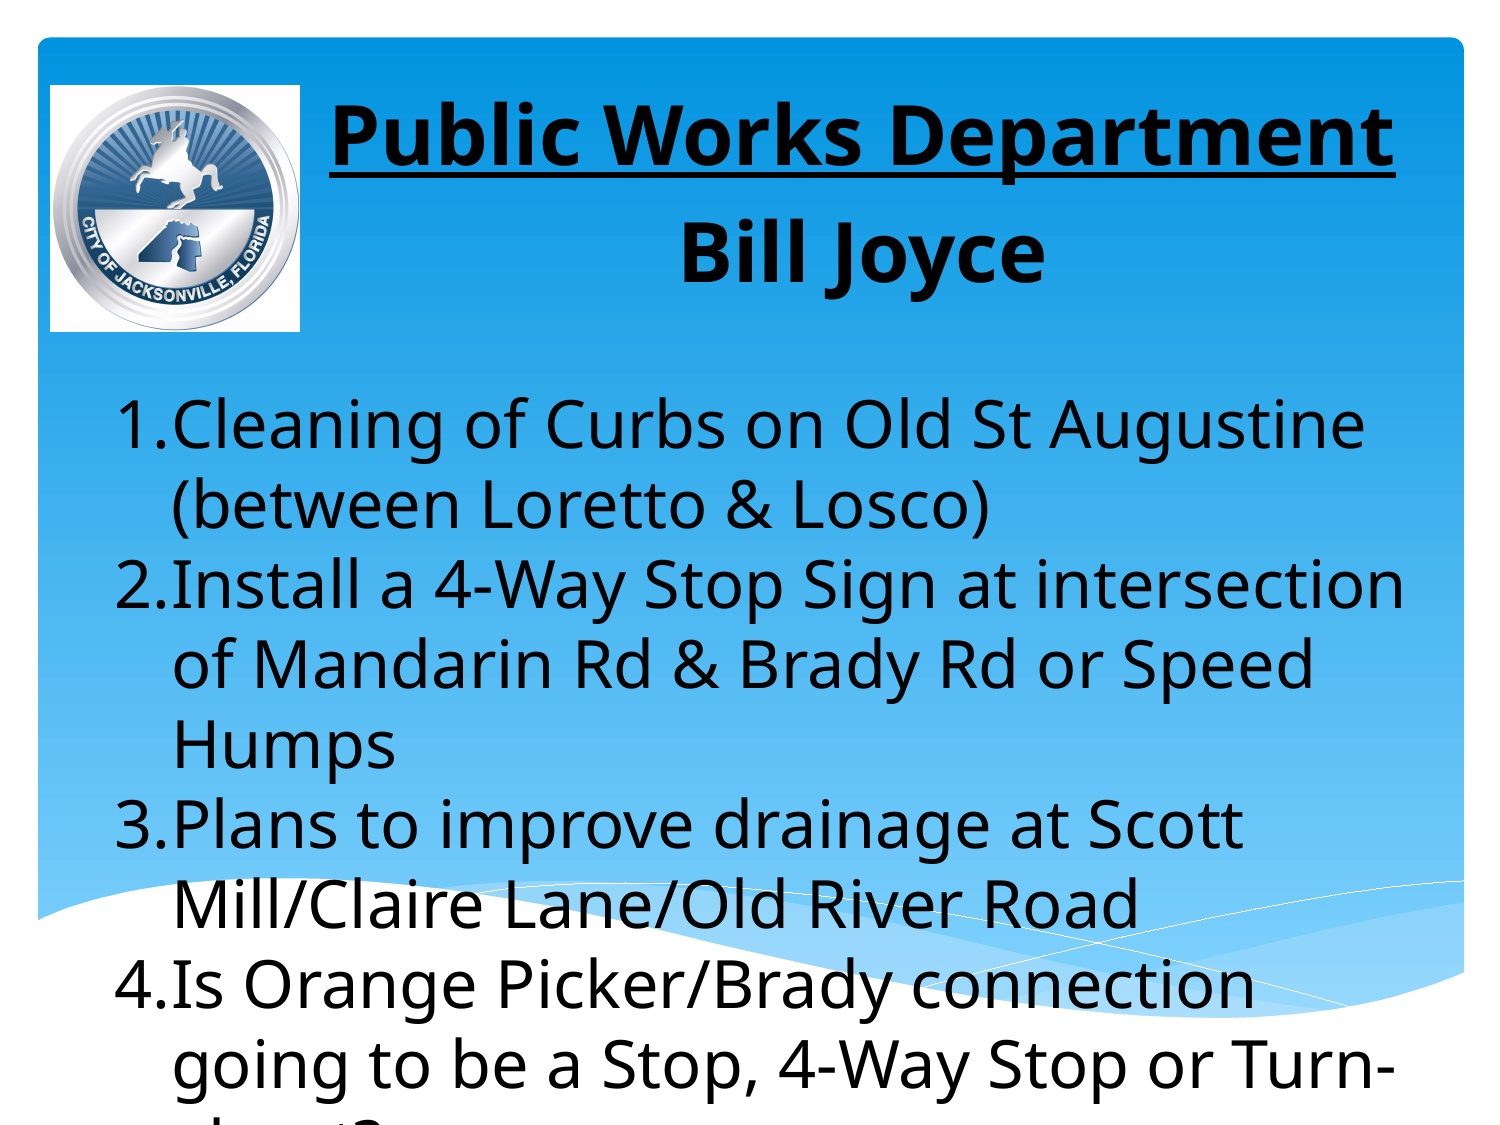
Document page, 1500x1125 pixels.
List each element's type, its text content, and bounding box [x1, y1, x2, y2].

picture [49, 86, 301, 333]
subtitle Public Works Department Bill Joyce [275, 75, 1450, 374]
text_box Cleaning of Curbs on Old St Augustine (between Loretto & Losco) Install a 4-Way Stop Sign at intersection of Mandarin Rd & Brady Rd or Speed Humps Plans to improve drainage at Scott Mill/Claire Lane/Old River Road Is Orange Picker/Brady connection going to be a Stop, 4-Way Stop or Turn-about? [24, 374, 1458, 1125]
